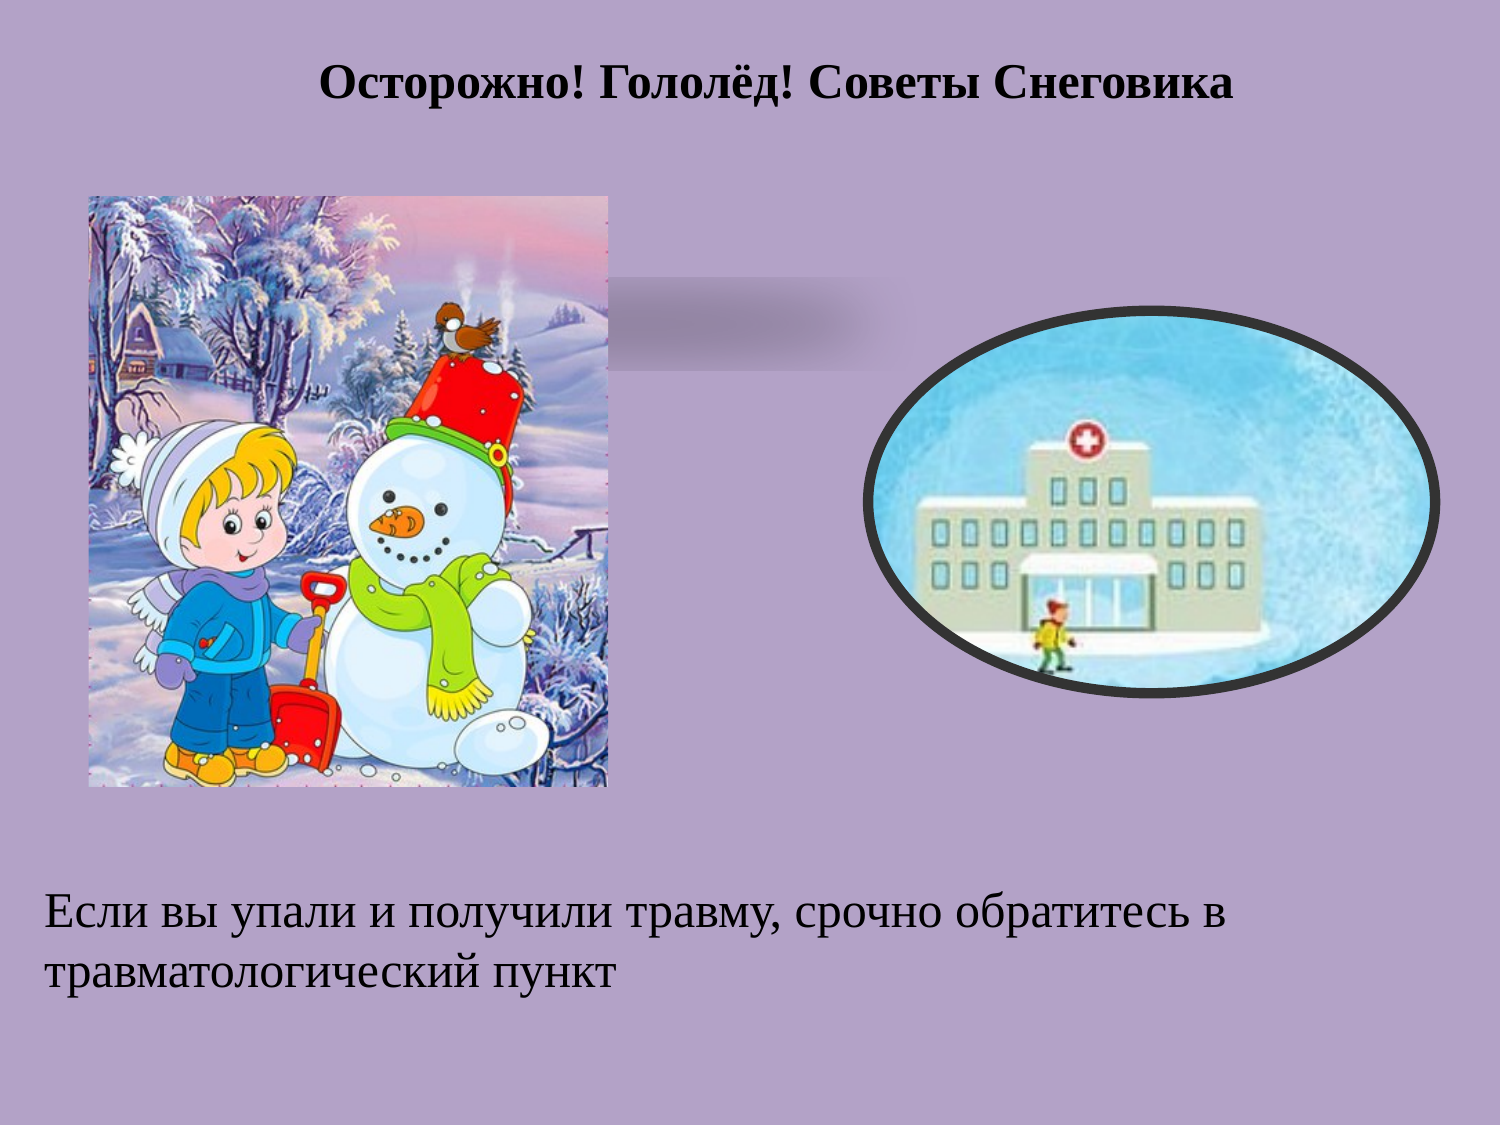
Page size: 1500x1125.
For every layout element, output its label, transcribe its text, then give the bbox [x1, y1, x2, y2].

text_box Осторожно! Гололёд! Советы Снеговика [303, 41, 1250, 116]
text_box Если вы упали и получили травму, срочно обратитесь в травматологический пункт [29, 869, 1483, 1005]
picture [88, 196, 609, 788]
picture [867, 310, 1436, 694]
